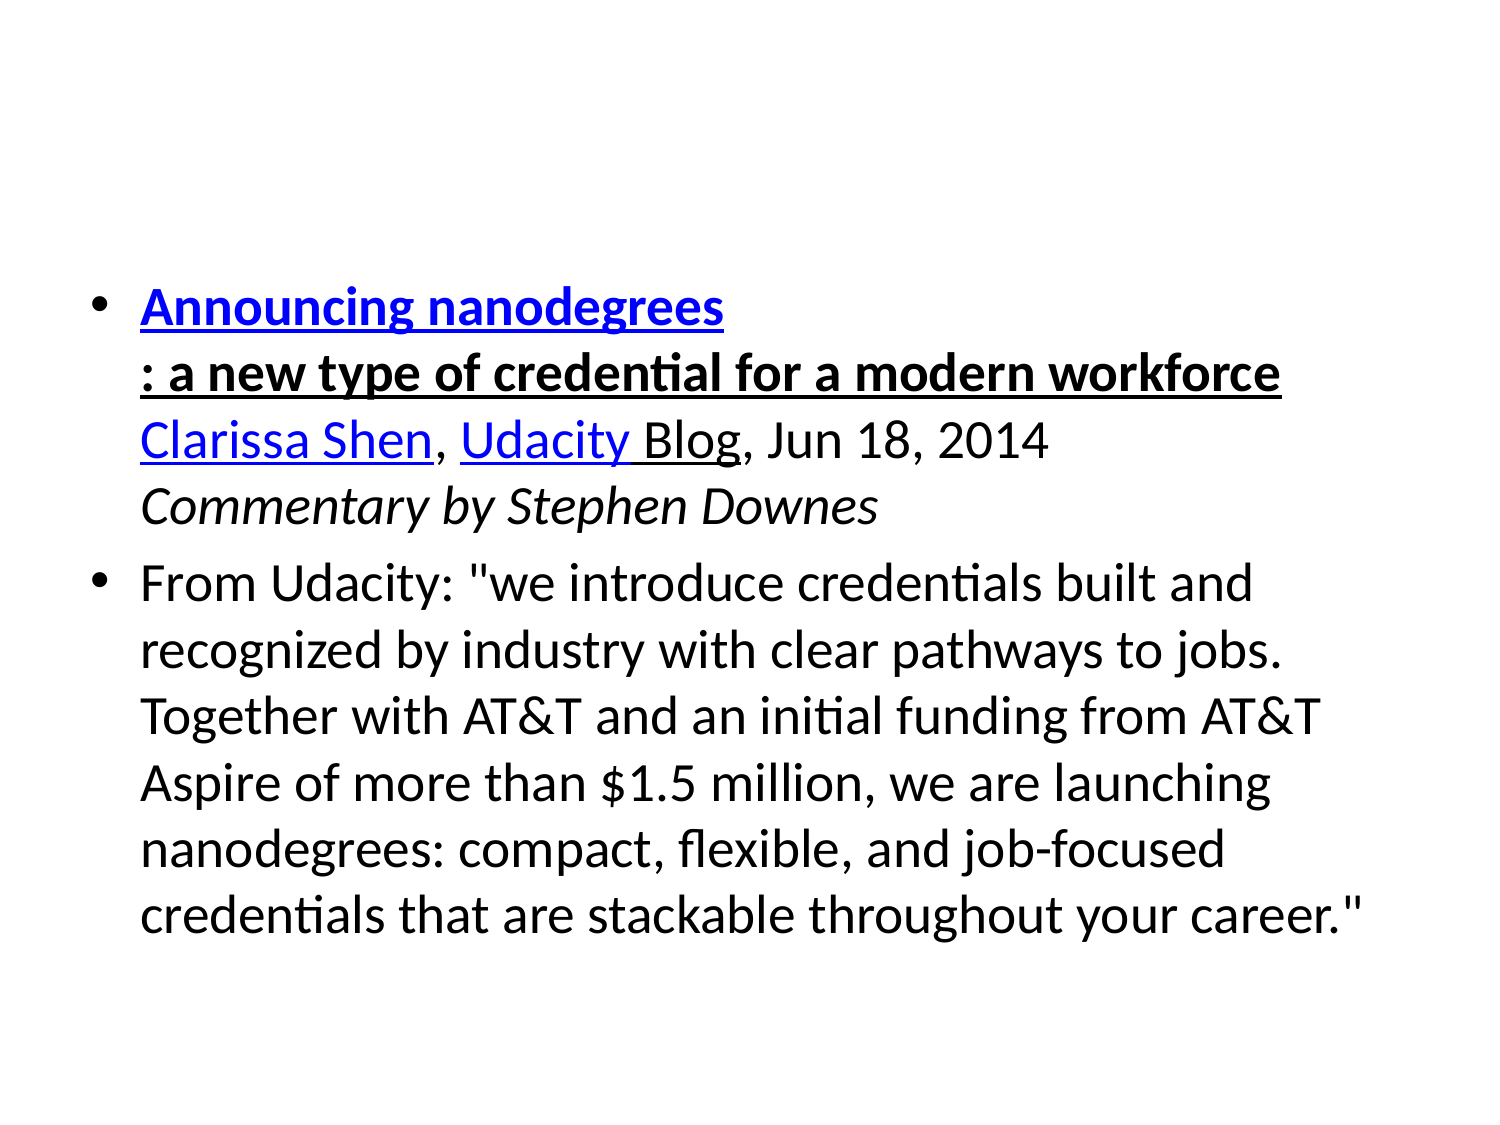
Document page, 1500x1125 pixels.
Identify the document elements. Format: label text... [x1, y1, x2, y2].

list Announcing nanodegrees: a new type of credential for a modern workforce Clarissa Shen, Udacity Blog, Jun 18, 2014 Commentary by Stephen Downes From Udacity: "we introduce credentials built and recognized by industry with clear pathways to jobs. Together with AT&T and an initial funding from AT&T Aspire of more than $1.5 million, we are launching nanodegrees: compact, flexible, and job-focused credentials that are stackable throughout your career." [75, 262, 1425, 1005]
